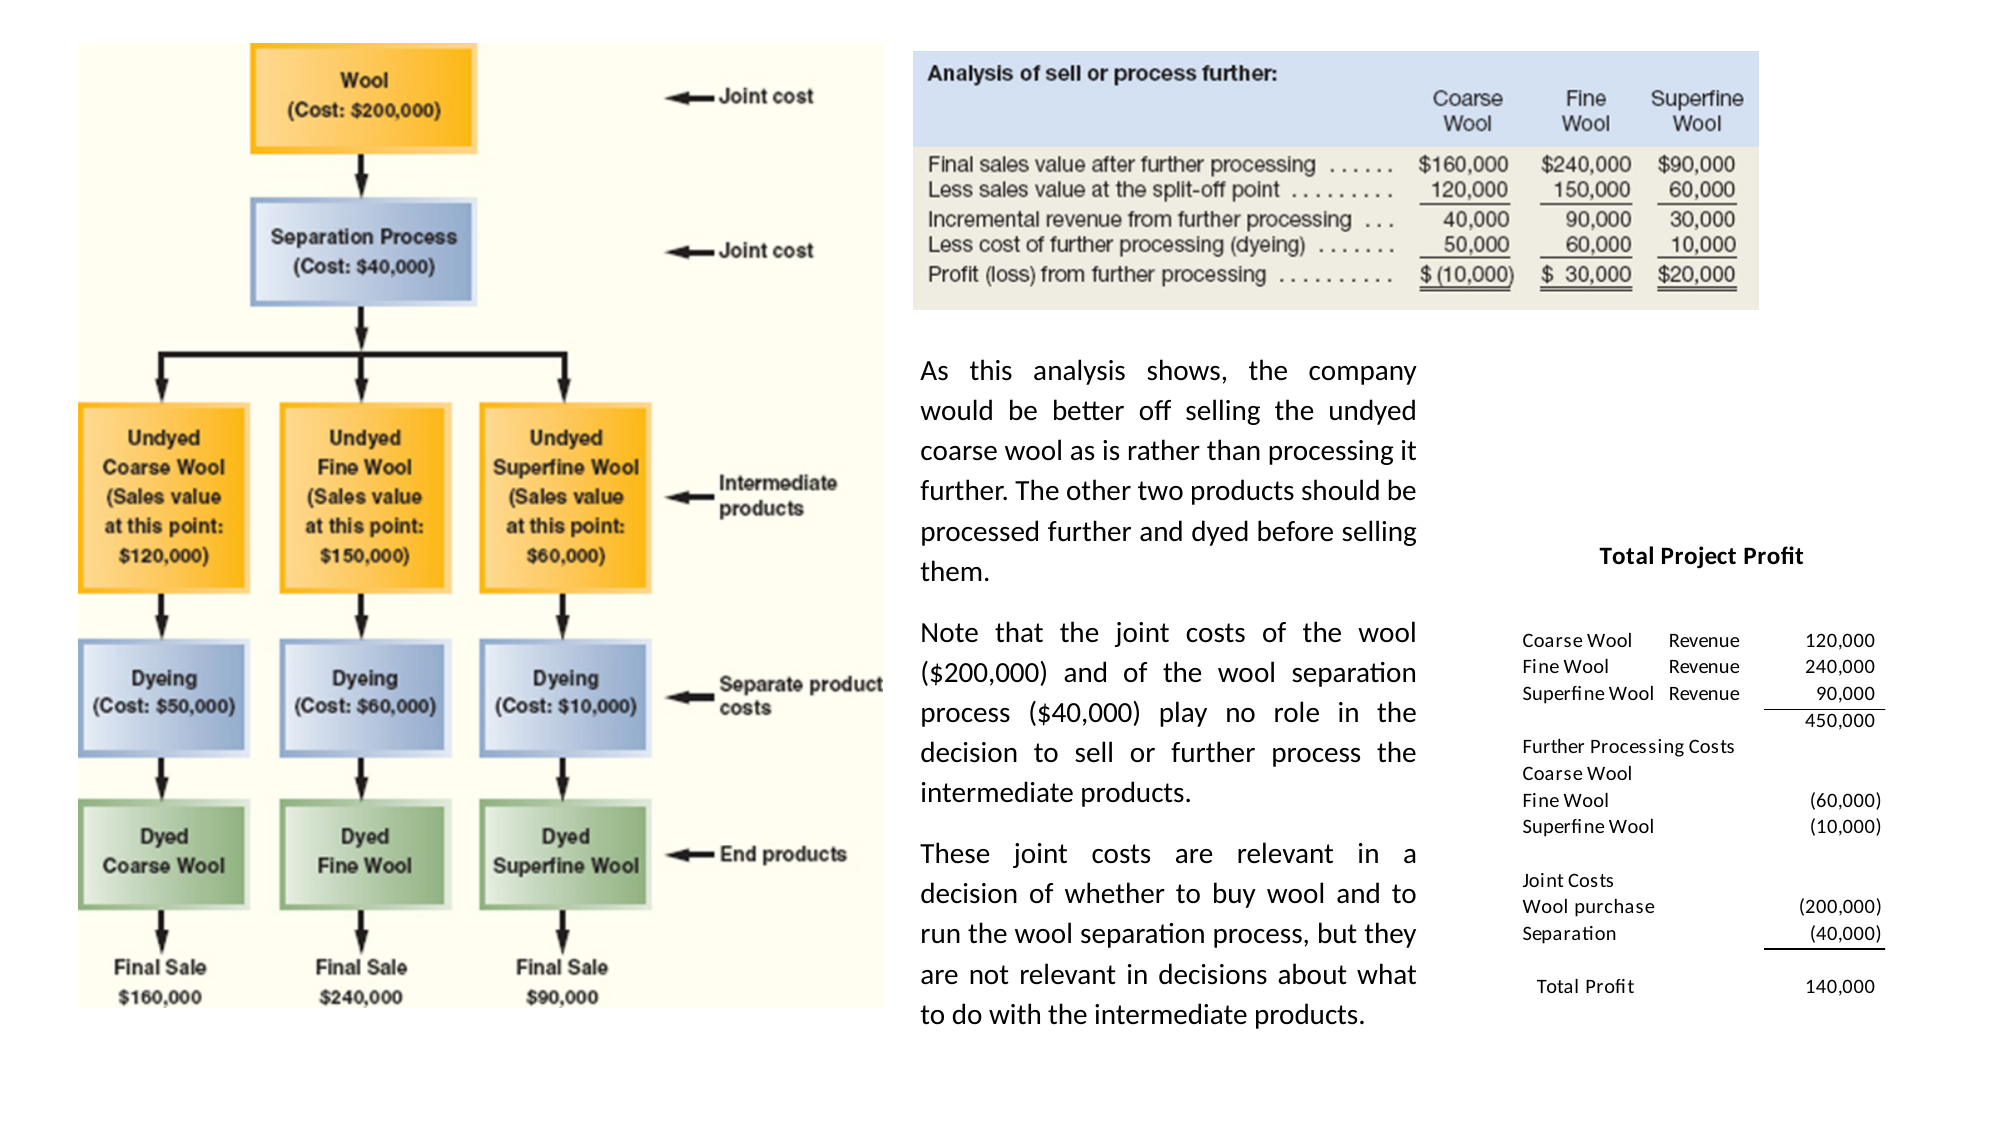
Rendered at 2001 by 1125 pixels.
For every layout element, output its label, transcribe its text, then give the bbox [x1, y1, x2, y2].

picture [913, 51, 1759, 310]
text_box As this analysis shows, the company would be better off selling the undyed coarse wool as is rather than processing it further. The other two products should be processed further and dyed before selling them. Note that the joint costs of the wool ($200,000) and of the wool separation process ($40,000) play no role in the decision to sell or further process the intermediate products. These joint costs are relevant in a decision of whether to buy wool and to run the wool separation process, but they are not relevant in decisions about what to do with the intermediate products. [905, 54, 1433, 1111]
picture [1517, 542, 1887, 1004]
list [78, 43, 883, 1008]
